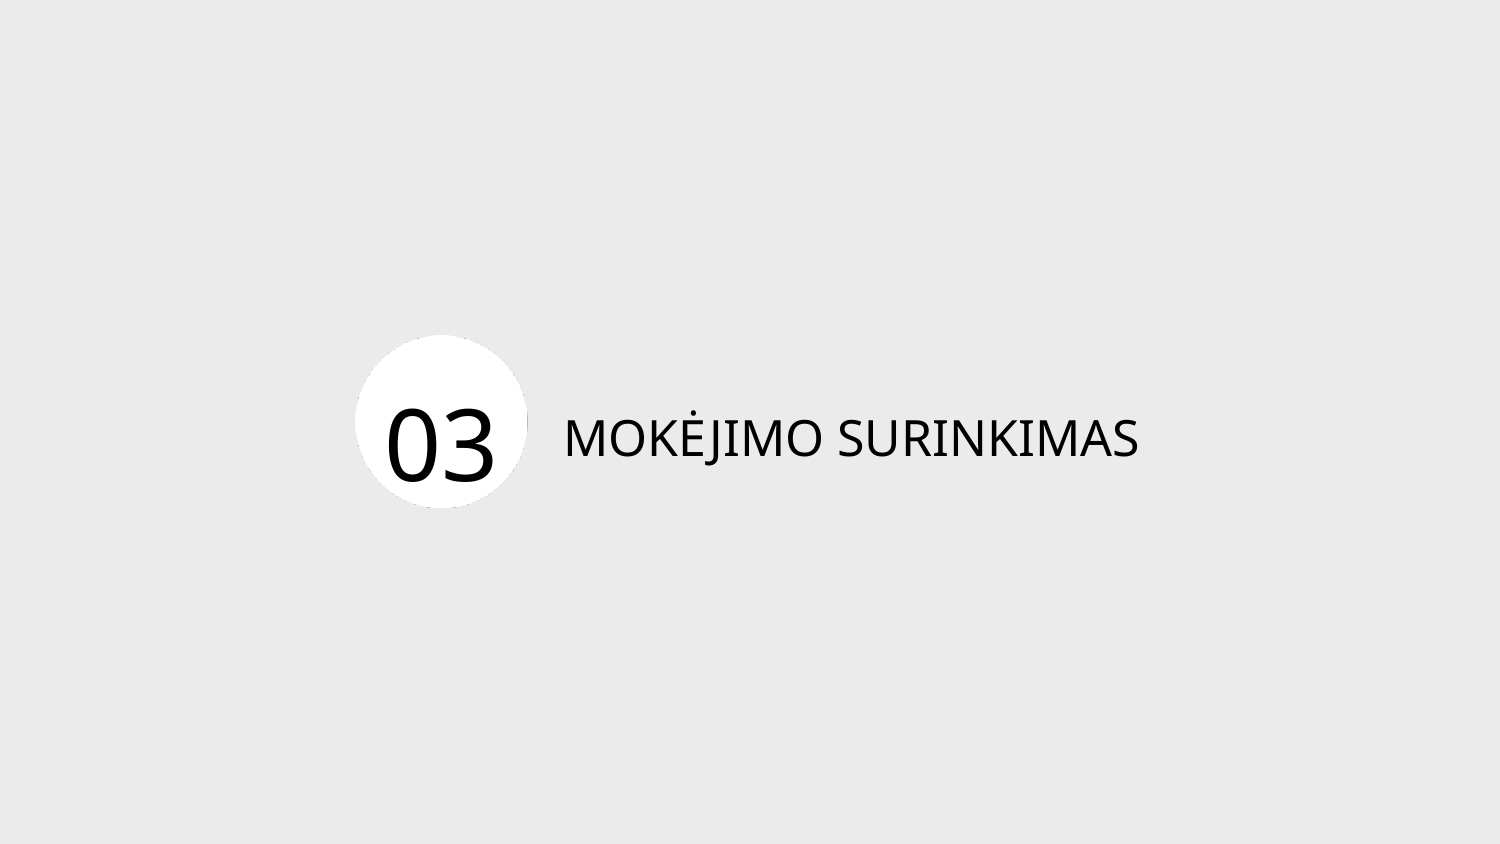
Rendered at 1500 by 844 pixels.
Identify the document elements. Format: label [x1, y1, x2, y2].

picture [355, 335, 1146, 508]
